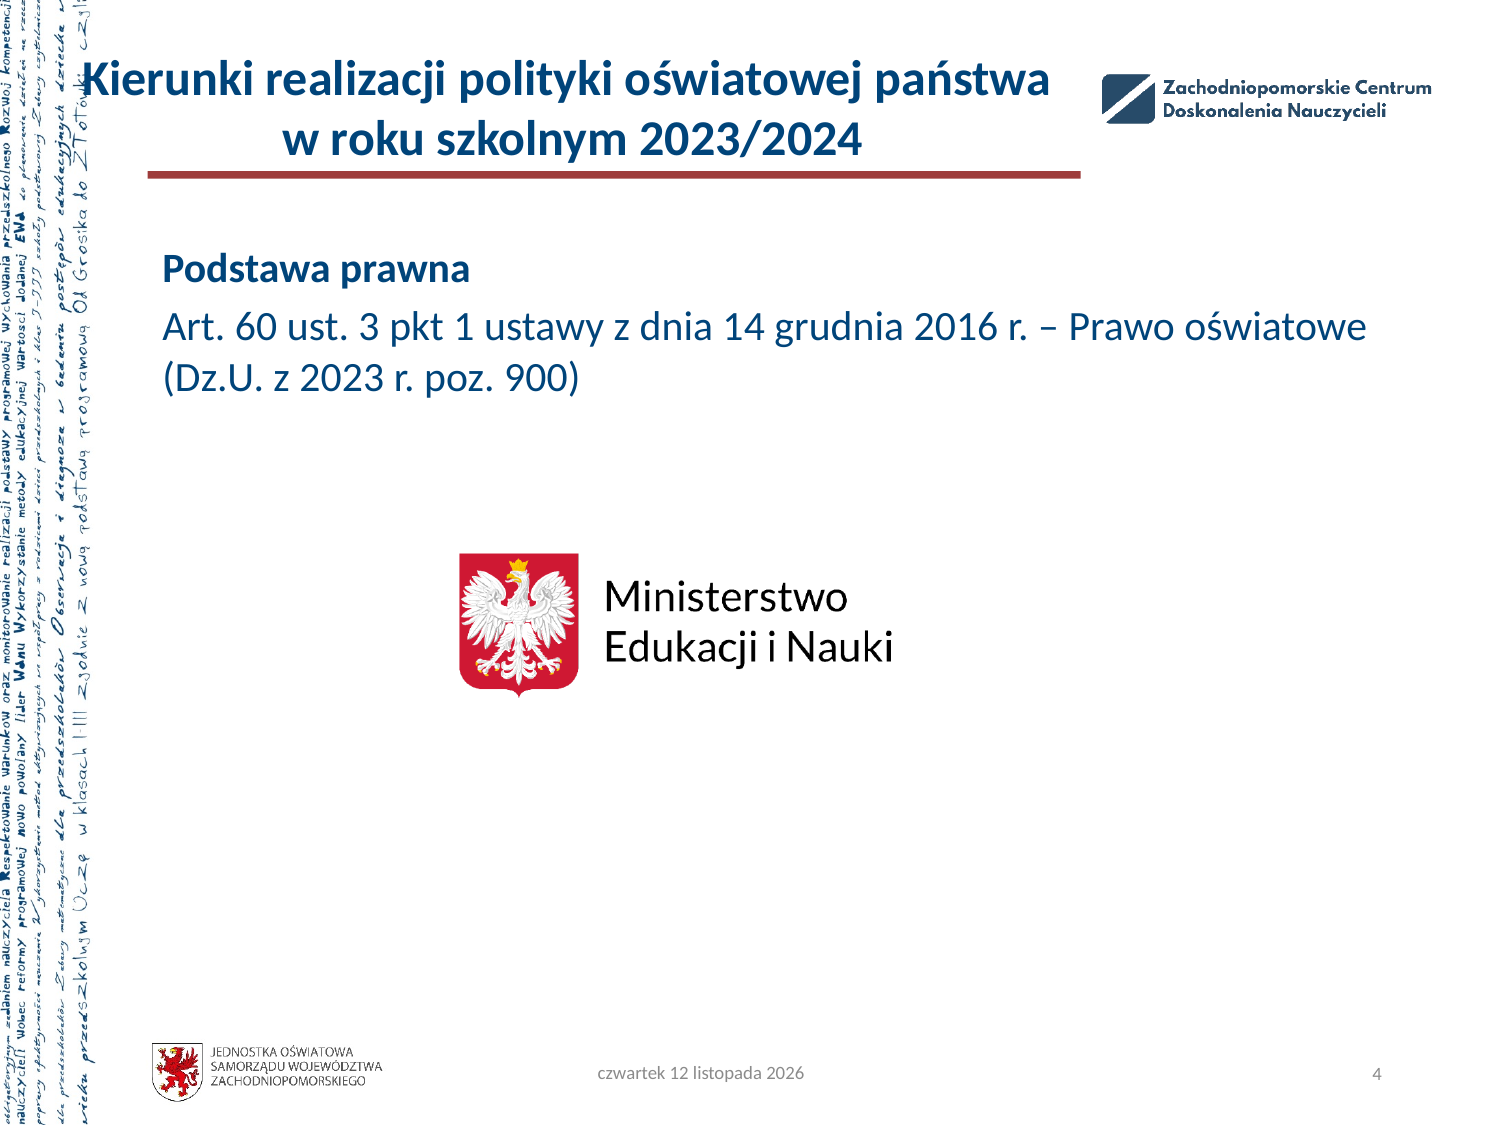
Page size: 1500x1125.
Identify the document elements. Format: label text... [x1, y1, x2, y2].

slide_number 4 [1059, 1042, 1397, 1103]
picture [0, 0, 96, 1125]
list Podstawa prawna Art. 60 ust. 3 pkt 1 ustawy z dnia 14 grudnia 2016 r. – Prawo oświatowe (Dz.U. z 2023 r. poz. 900) [147, 233, 1414, 976]
picture [135, 1027, 393, 1117]
picture [454, 550, 902, 701]
slide_number piątek, 20 października 2023 [532, 1041, 870, 1102]
picture [1128, 48, 1460, 149]
title Kierunki realizacji polityki oświatowej państwa w roku szkolnym 2023/2024 [17, 38, 1128, 175]
